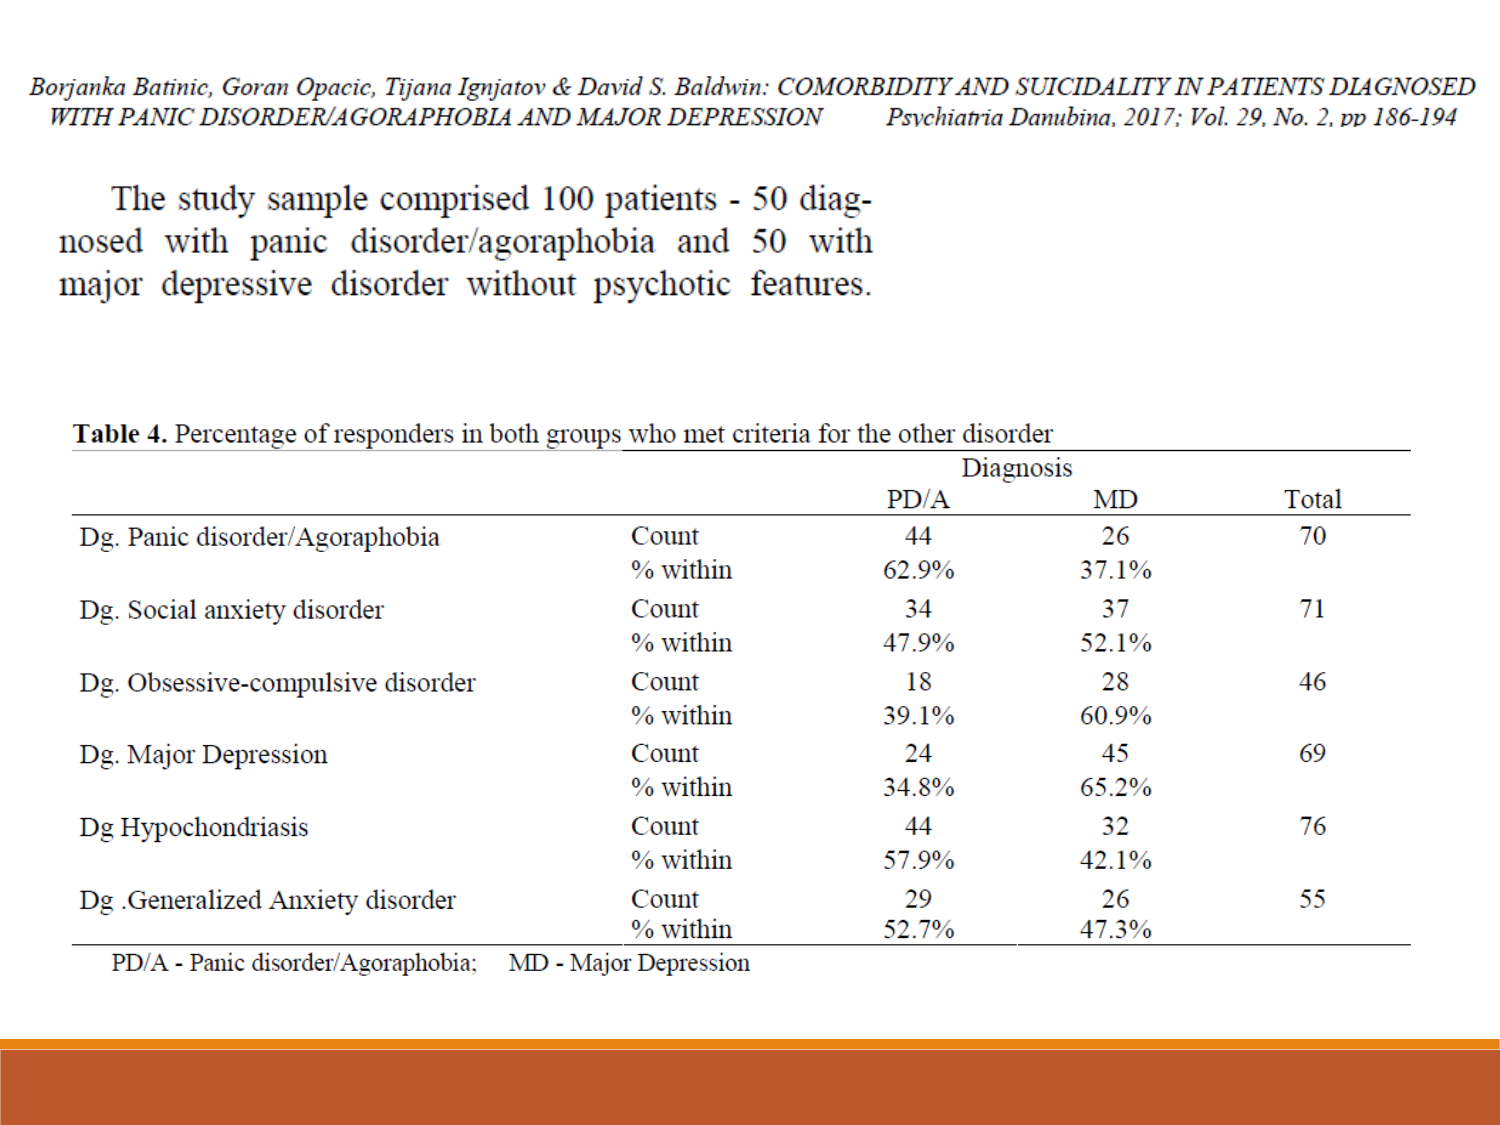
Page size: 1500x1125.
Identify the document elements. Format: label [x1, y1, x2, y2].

picture [0, 61, 1500, 127]
picture [32, 399, 1468, 988]
picture [24, 174, 935, 306]
